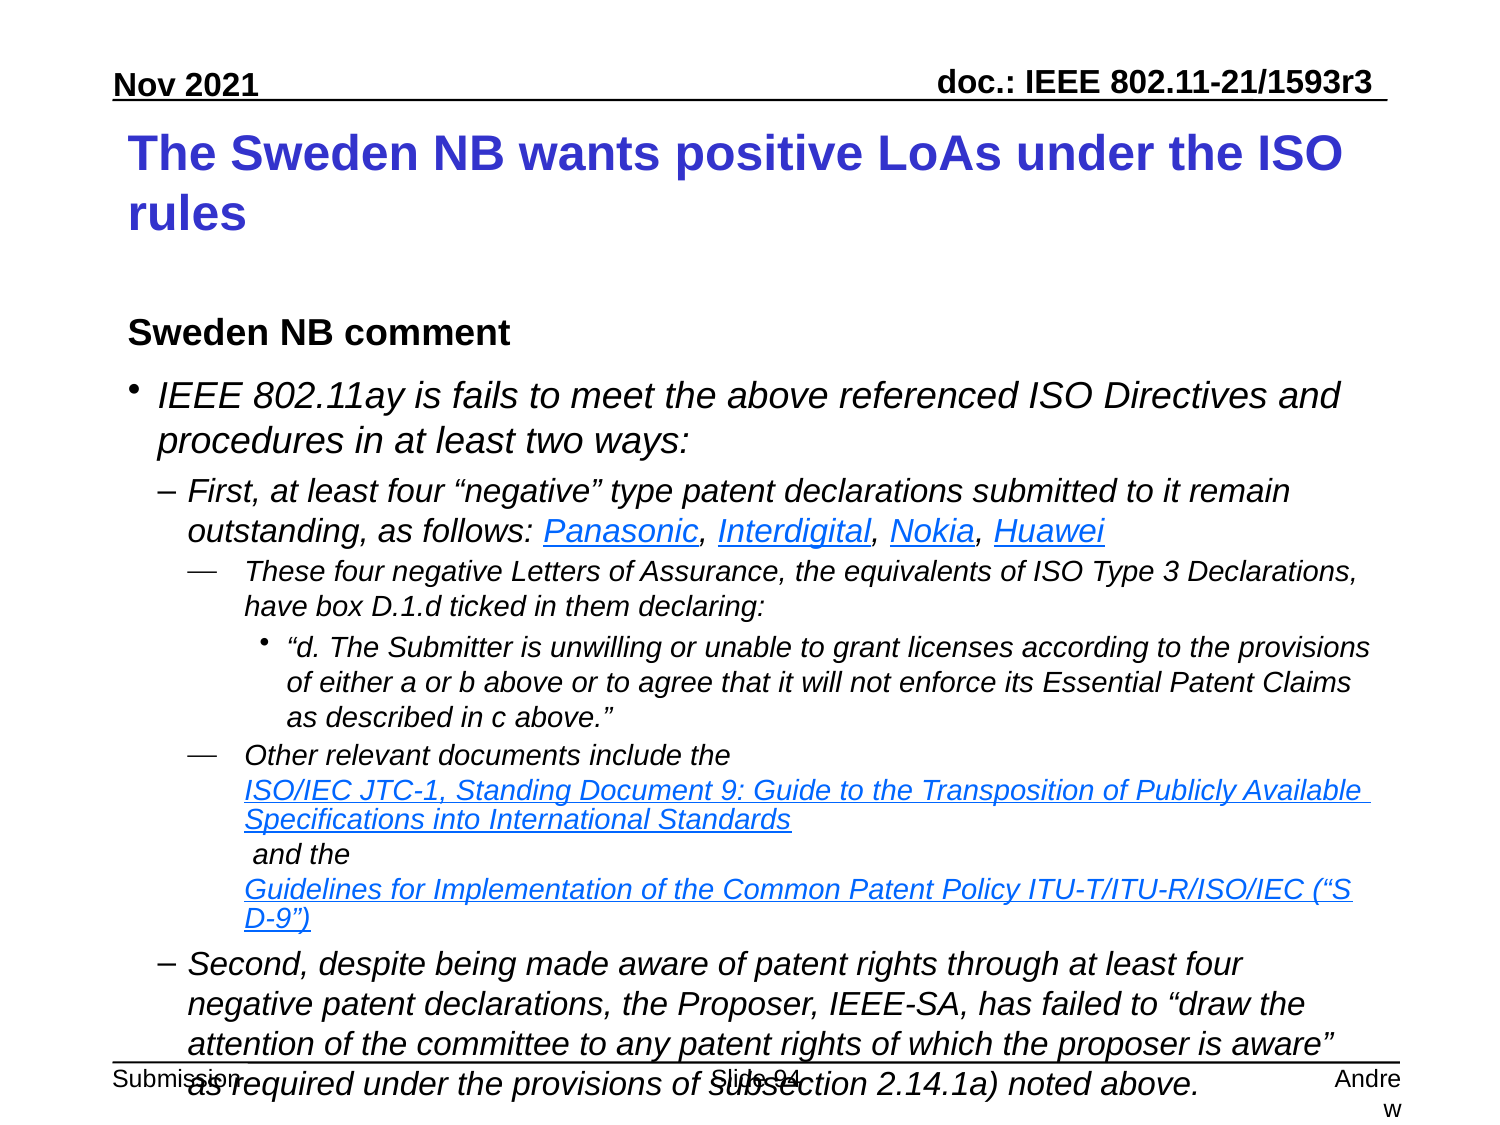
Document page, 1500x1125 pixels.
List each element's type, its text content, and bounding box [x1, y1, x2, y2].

list Sweden NB comment IEEE 802.11ay is fails to meet the above referenced ISO Directives and procedures in at least two ways: First, at least four “negative” type patent declarations submitted to it remain outstanding, as follows: Panasonic, Interdigital, Nokia, Huawei These four negative Letters of Assurance, the equivalents of ISO Type 3 Declarations, have box D.1.d ticked in them declaring: “d. The Submitter is unwilling or unable to grant licenses according to the provisions of either a or b above or to agree that it will not enforce its Essential Patent Claims as described in c above.” Other relevant documents include the ISO/IEC JTC-1, Standing Document 9: Guide to the Transposition of Publicly Available Specifications into International Standards and the Guidelines for Implementation of the Common Patent Policy ITU-T/ITU-R/ISO/IEC (“SD-9”) Second, despite being made aware of patent rights through at least four negative patent declarations, the Proposer, IEEE-SA, has failed to “draw the attention of the committee to any patent rights of which the proposer is aware” as required under the provisions of subsection 2.14.1a) noted above. [112, 299, 1388, 975]
footer Andrew Myles, Cisco [1320, 1061, 1402, 1093]
title The Sweden NB wants positive LoAs under the ISO rules [112, 112, 1388, 288]
slide_number Slide 94 [709, 1061, 803, 1093]
